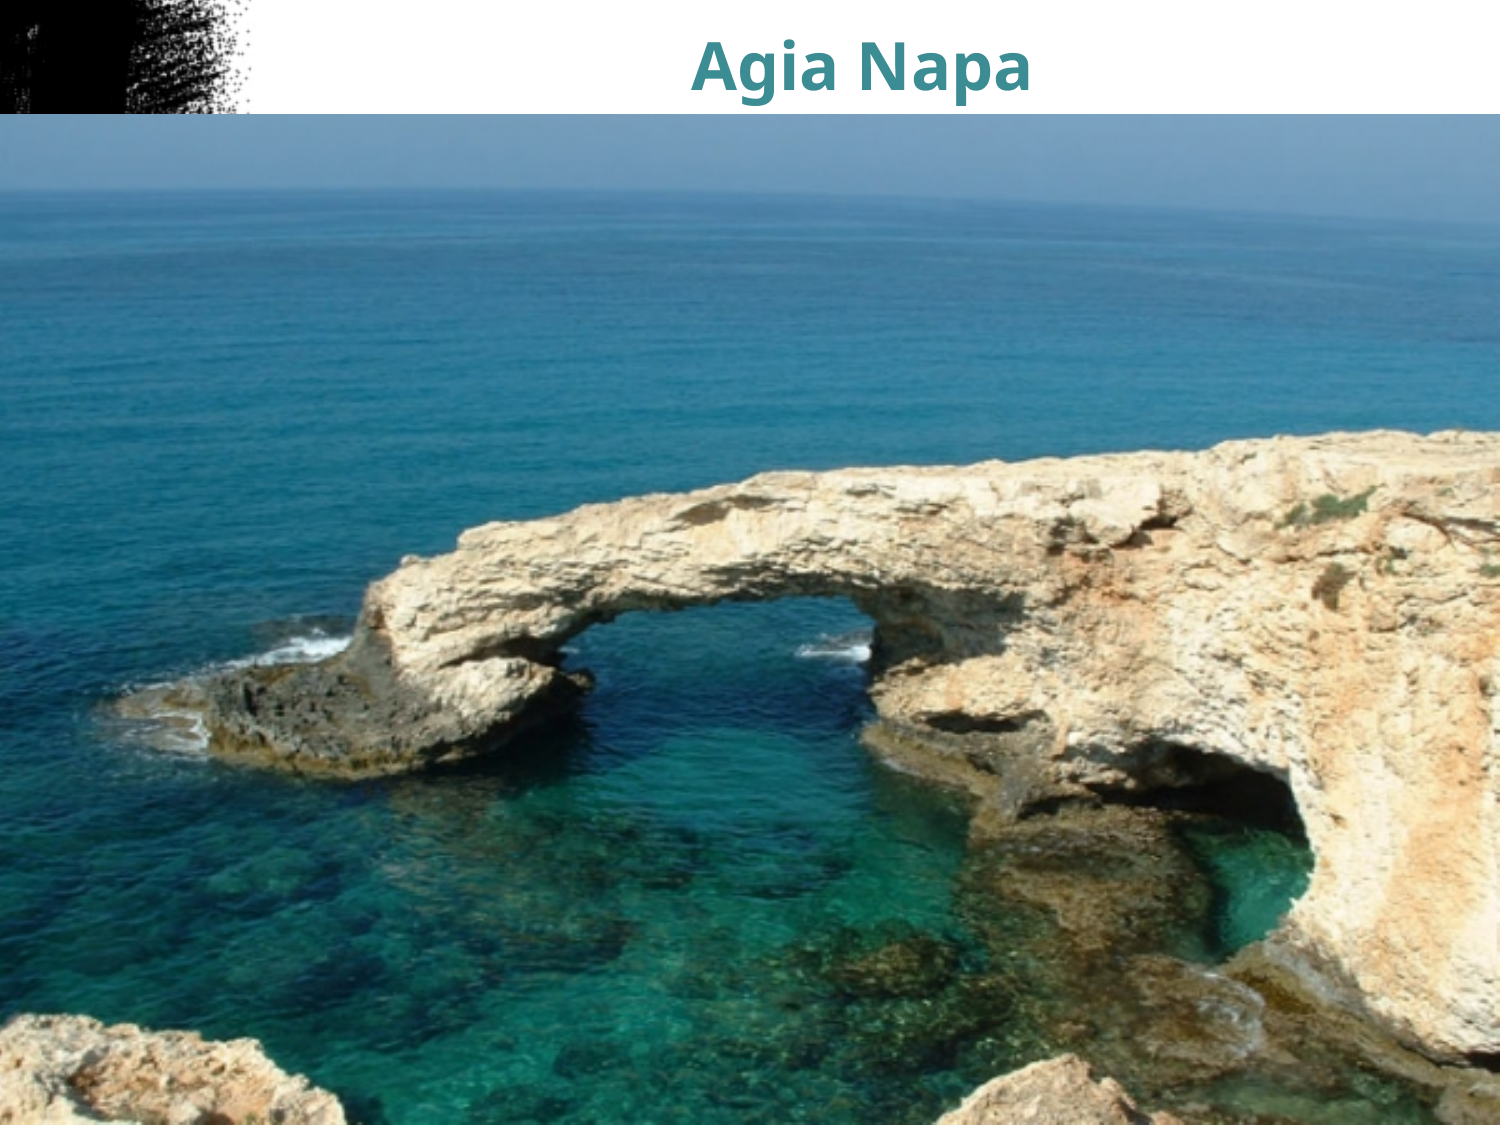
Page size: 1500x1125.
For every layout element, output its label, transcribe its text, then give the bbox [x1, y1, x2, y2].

title Agia Napa [287, 0, 1438, 112]
picture [0, 0, 1500, 1125]
